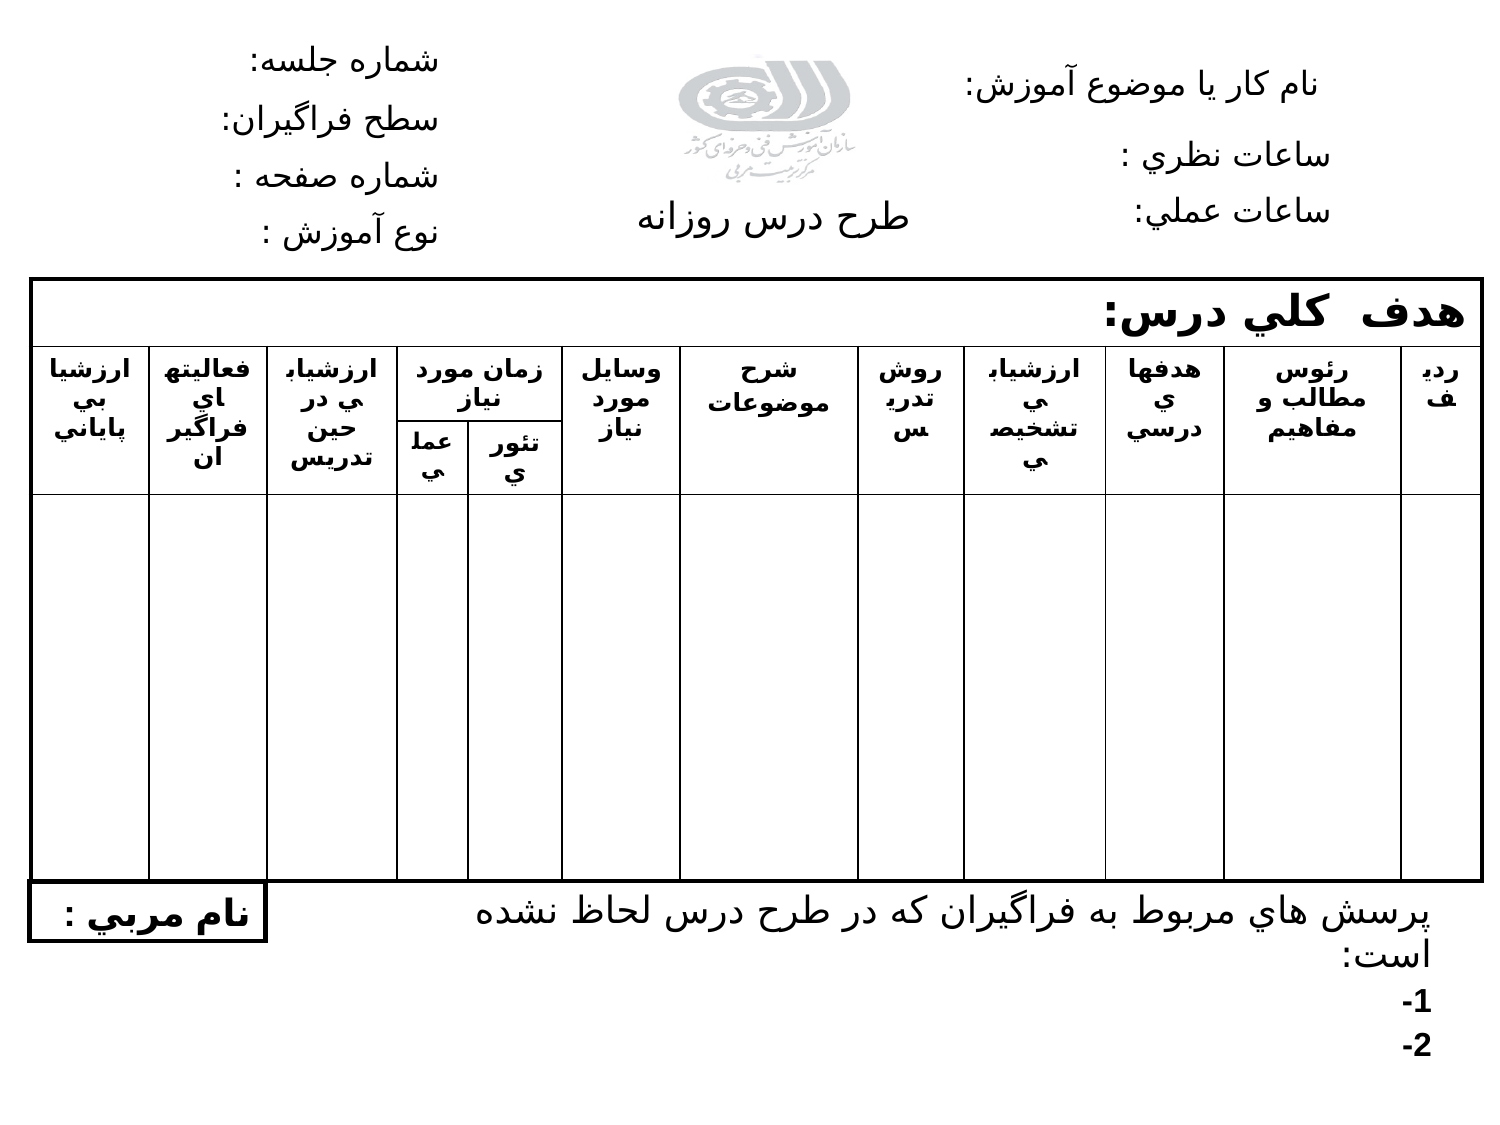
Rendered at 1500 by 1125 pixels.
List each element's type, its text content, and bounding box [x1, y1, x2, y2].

table_cell [1225, 495, 1400, 879]
table_cell زمان مورد نياز [398, 347, 561, 420]
text_box طرح درس روزانه [620, 184, 928, 245]
table_cell [681, 495, 857, 879]
table_cell عملي [398, 422, 467, 494]
table_header هدف كلي درس: [33, 281, 1480, 346]
table_cell هدفهاي درسي [1106, 347, 1223, 494]
table_cell [1106, 495, 1223, 879]
table_cell [469, 495, 561, 879]
text_box ساعات نظري : ساعات عملي: [939, 125, 1347, 237]
picture [619, 54, 916, 185]
table_cell فعاليتهاي فراگيران [150, 347, 266, 494]
table_cell رئوس مطالب و مفاهيم [1225, 347, 1400, 494]
table_cell ارزشيابي تشخيصي [965, 347, 1105, 494]
table_cell [1402, 495, 1480, 879]
table_cell [859, 495, 963, 879]
text_box نام كار يا موضوع آموزش: [927, 54, 1335, 110]
text_box سطح فراگيران: شماره صفحه : نوع آموزش : [0, 90, 455, 258]
table_cell [268, 495, 396, 879]
table_cell [33, 495, 148, 879]
table_cell [398, 495, 467, 879]
table_cell [965, 495, 1105, 879]
table_cell وسايل مورد نياز [563, 347, 679, 494]
table_cell رديف [1402, 347, 1480, 494]
table_cell ارزشيابي پاياني [33, 347, 148, 494]
table_cell [150, 495, 266, 879]
text_box شماره جلسه: [47, 30, 455, 86]
table_cell روش تدريس [859, 347, 963, 494]
table_cell تئوري [469, 422, 561, 494]
table_cell شرح موضوعات [681, 347, 857, 494]
table_cell [563, 495, 679, 879]
table_header پرسش هاي مربوط به فراگيران كه در طرح درس لحاظ نشده است: 1- 2- [372, 882, 1447, 1080]
text_box نام مربي : [29, 881, 266, 942]
table_cell ارزشيابي در حين تدريس [268, 347, 396, 494]
